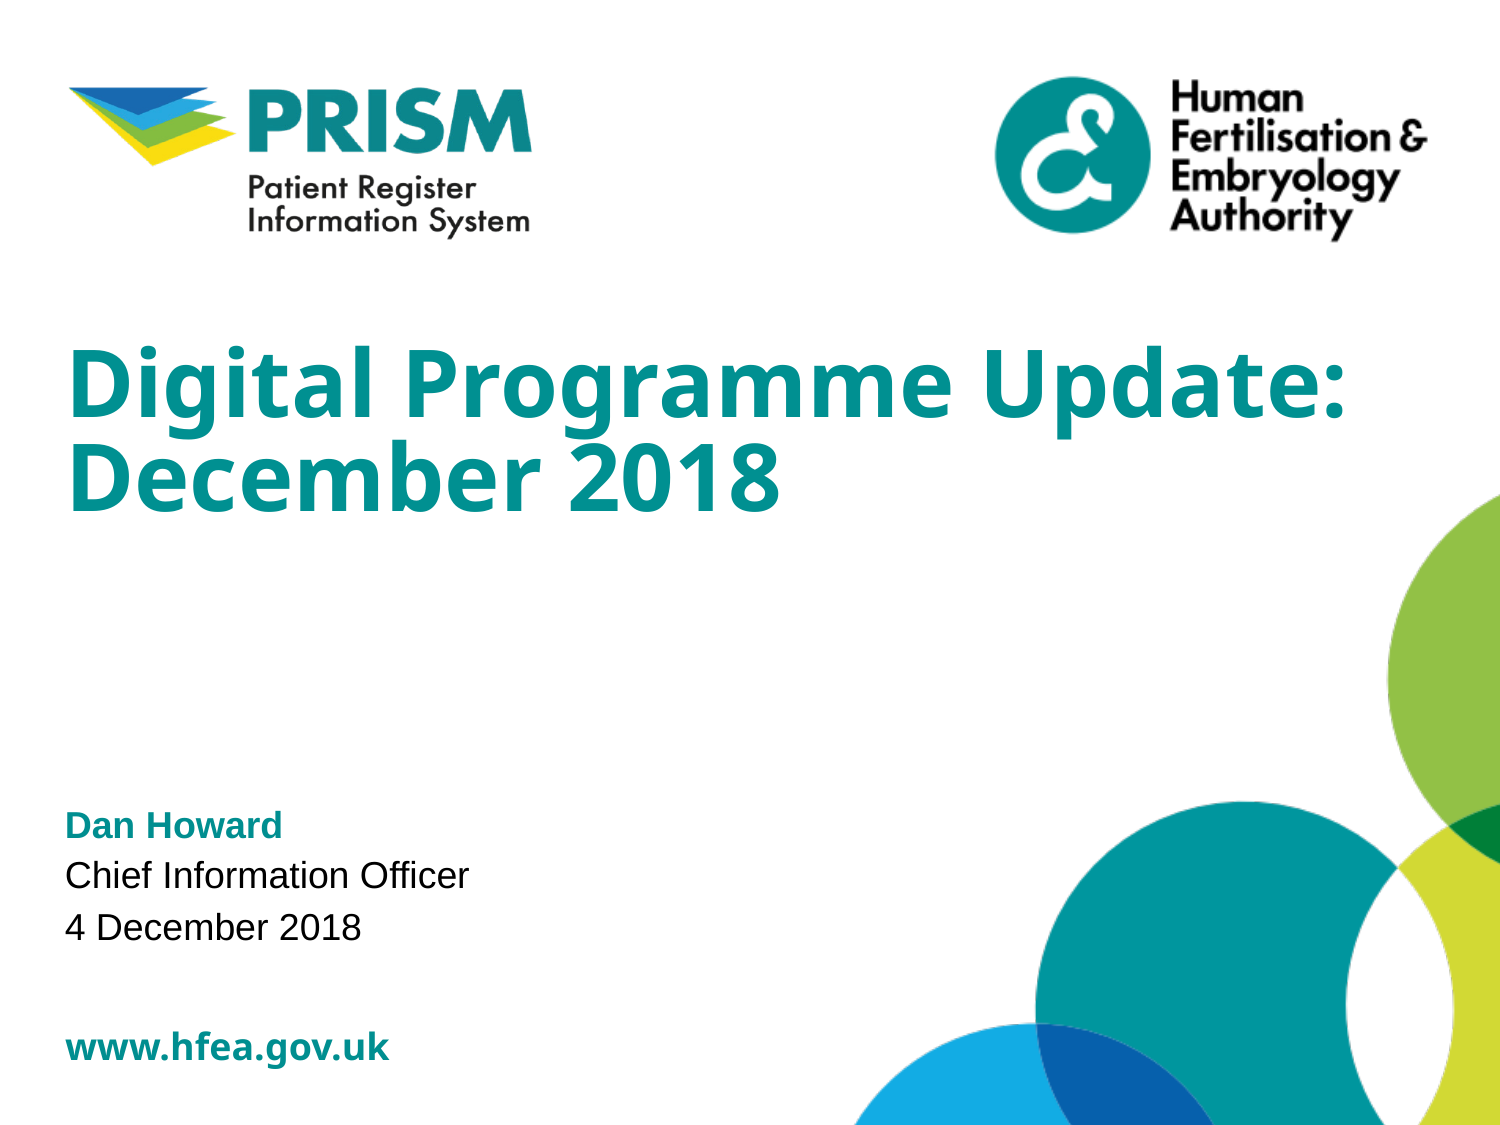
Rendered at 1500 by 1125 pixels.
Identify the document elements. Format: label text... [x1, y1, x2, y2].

list Chief Information Officer 4 December 2018 [64, 850, 860, 951]
list Digital Programme Update: December 2018 [64, 342, 1435, 532]
picture [55, 73, 558, 252]
list Dan Howard [64, 800, 860, 850]
